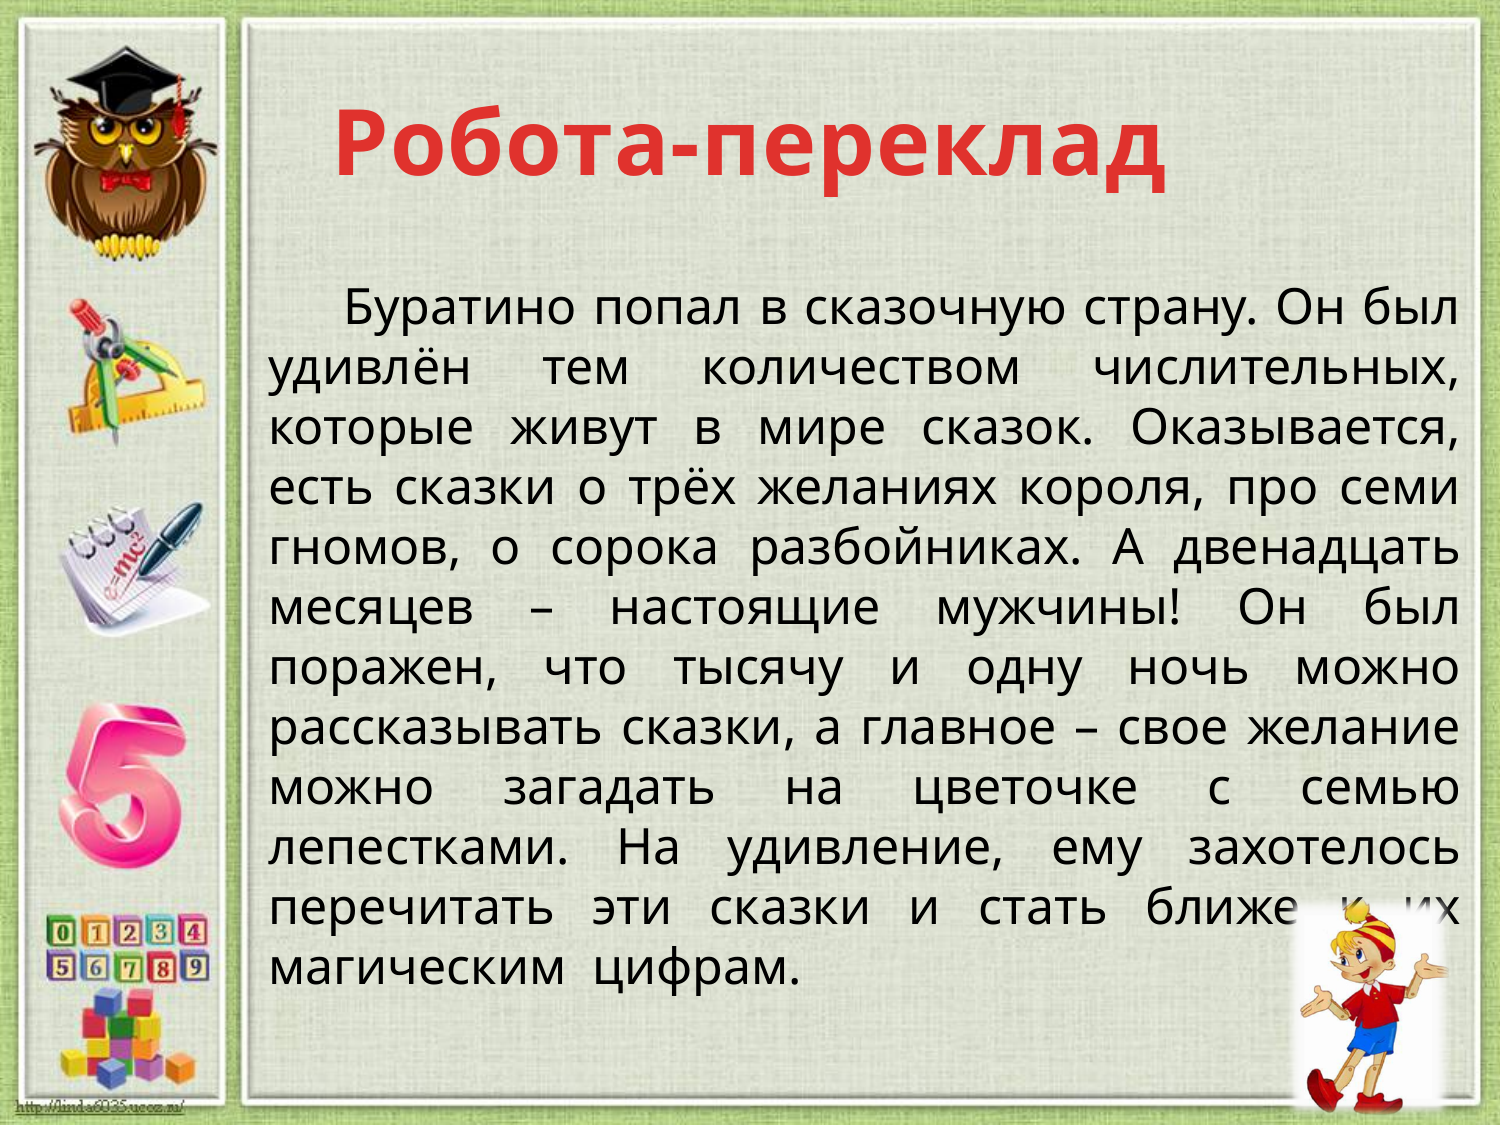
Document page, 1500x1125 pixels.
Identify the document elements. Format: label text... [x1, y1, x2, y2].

text_box Буратино попал в сказочную страну. Он был удивлён тем количеством числительных, которые живут в мире сказок. Оказывается, есть сказки о трёх желаниях короля, про семи гномов, о сорока разбойниках. А двенадцать месяцев – настоящие мужчины! Он был поражен, что тысячу и одну ночь можно рассказывать сказки, а главное – свое желание можно загадать на цветочке с семью лепестками. На удивление, ему захотелось перечитать эти сказки и стать ближе к их магическим цифрам. [253, 267, 1477, 1002]
title Робота-переклад [75, 45, 1425, 233]
picture [0, 0, 1500, 1125]
